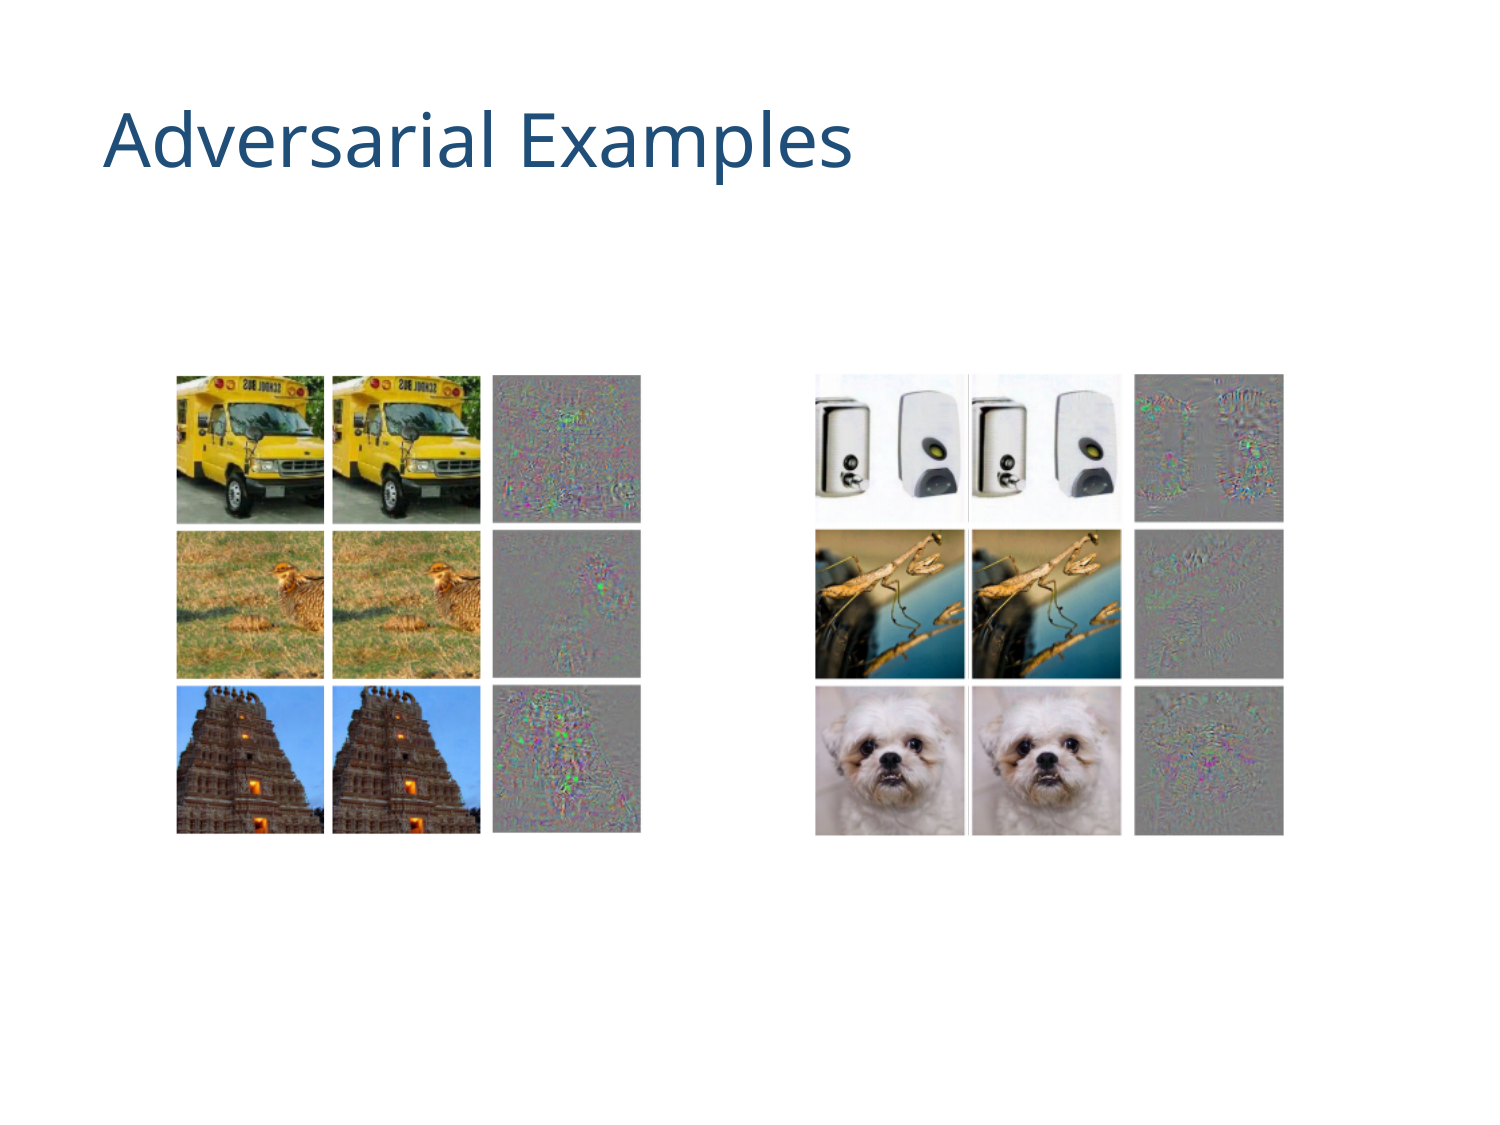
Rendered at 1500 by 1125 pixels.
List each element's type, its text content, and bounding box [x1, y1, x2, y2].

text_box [170, 349, 1285, 846]
title Adversarial Examples [102, 33, 1398, 253]
